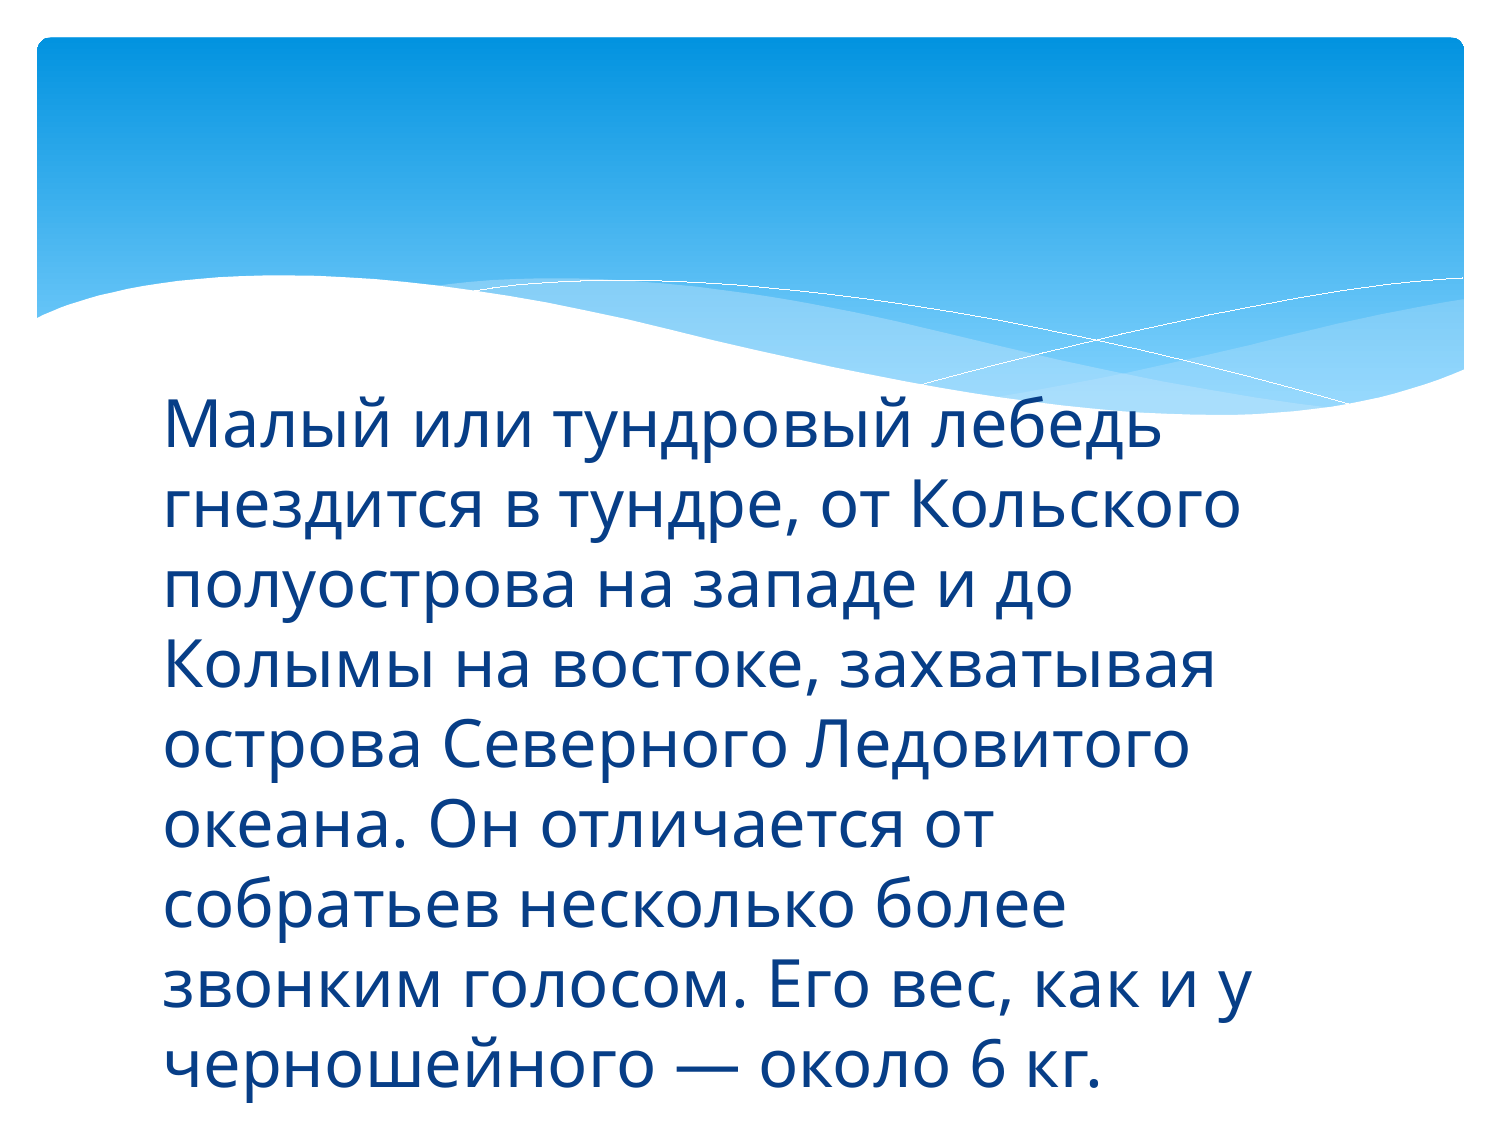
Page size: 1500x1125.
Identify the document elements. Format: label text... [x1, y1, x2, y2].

list Малый или тундровый лебедь гнездится в тундре, от Кольского полуострова на западе и до Колымы на востоке, захватывая острова Северного Ледовитого океана. Он отличается от собратьев несколько более звонким голосом. Его вес, как и у черношейного — около 6 кг. [147, 373, 1363, 1011]
